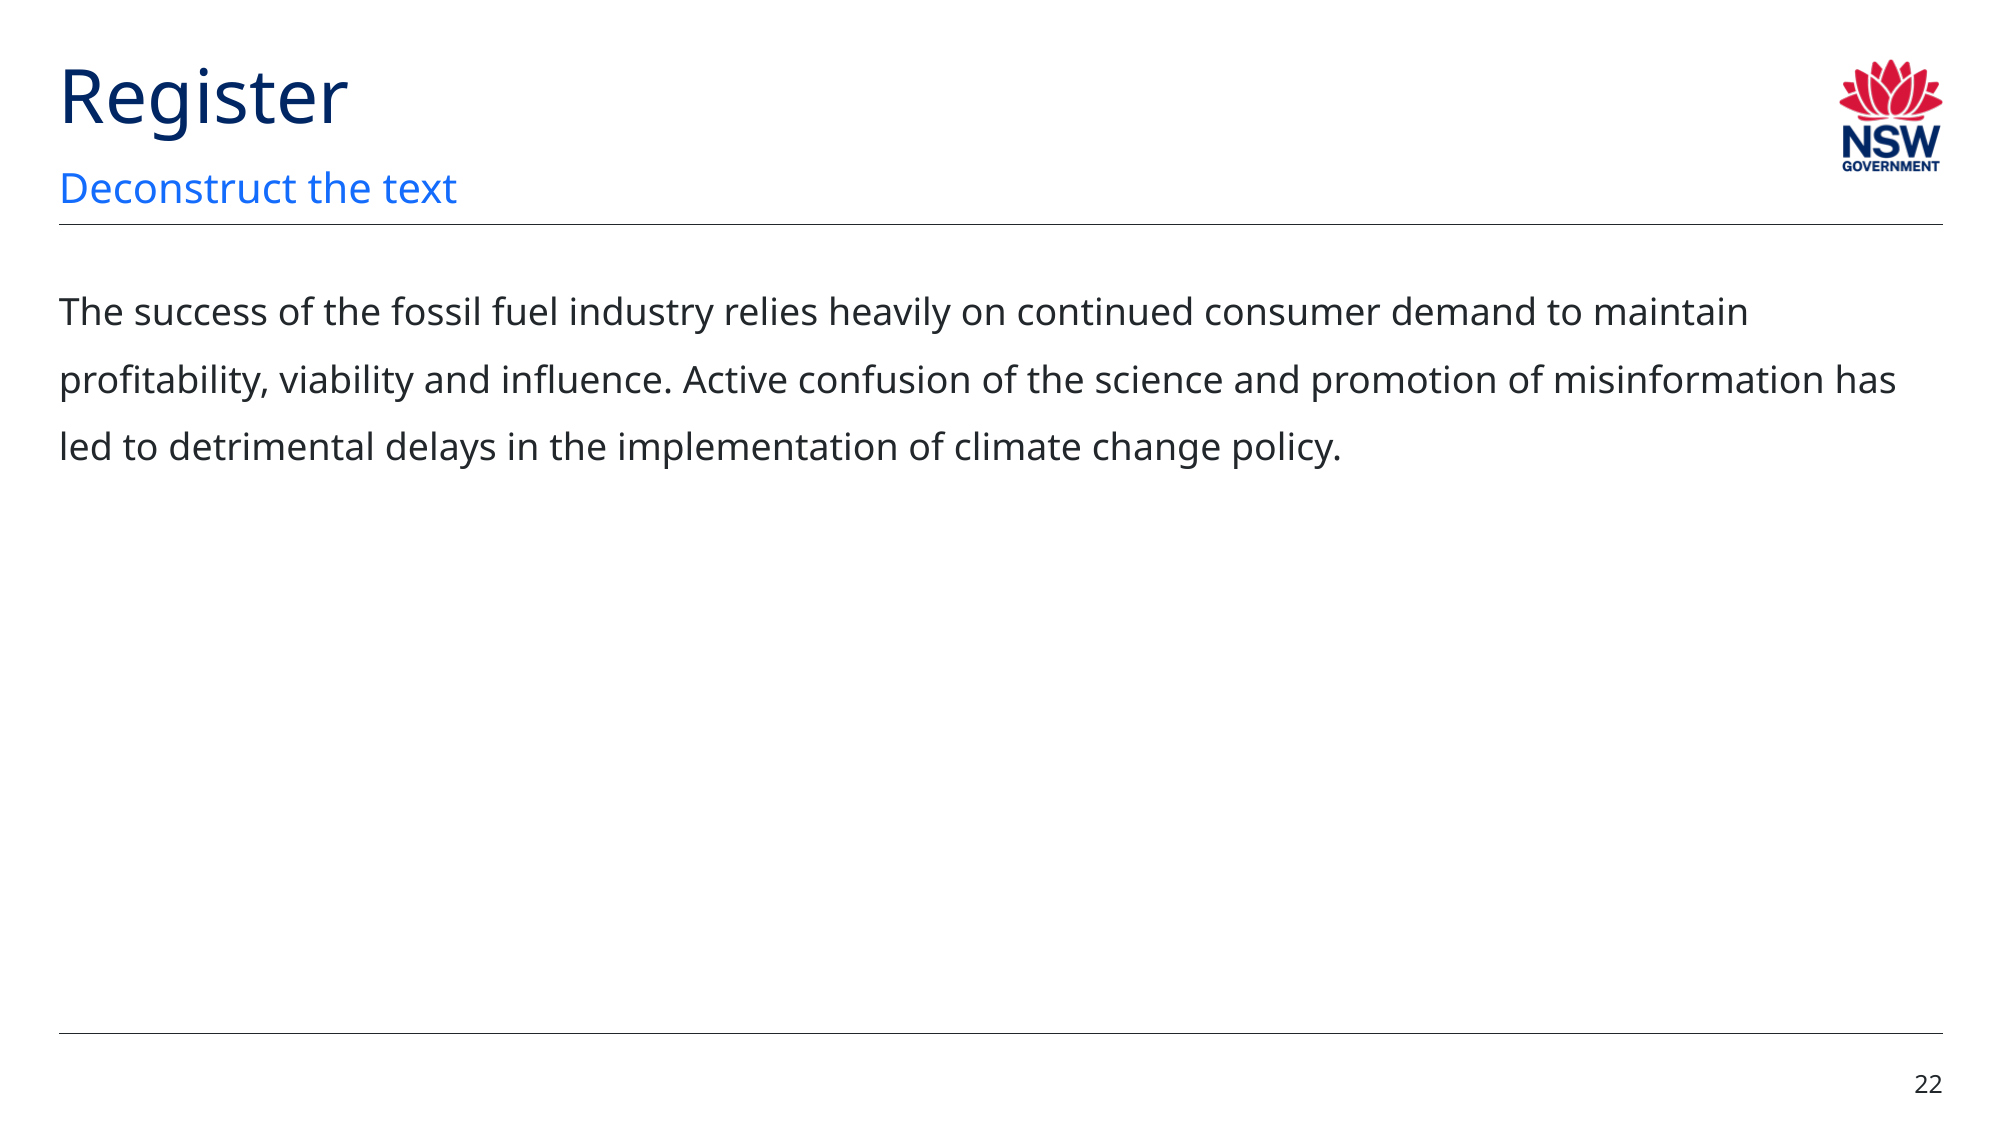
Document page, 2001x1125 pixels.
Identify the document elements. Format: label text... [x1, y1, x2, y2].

list Deconstruct the text [59, 161, 1713, 212]
picture [1839, 59, 1943, 172]
title Register [59, 59, 1713, 149]
list The success of the fossil fuel industry relies heavily on continued consumer demand to maintain profitability, viability and influence. Active confusion of the science and promotion of misinformation has led to detrimental delays in the implementation of climate change policy. [59, 265, 1943, 1010]
slide_number 22 [1824, 1068, 1943, 1099]
